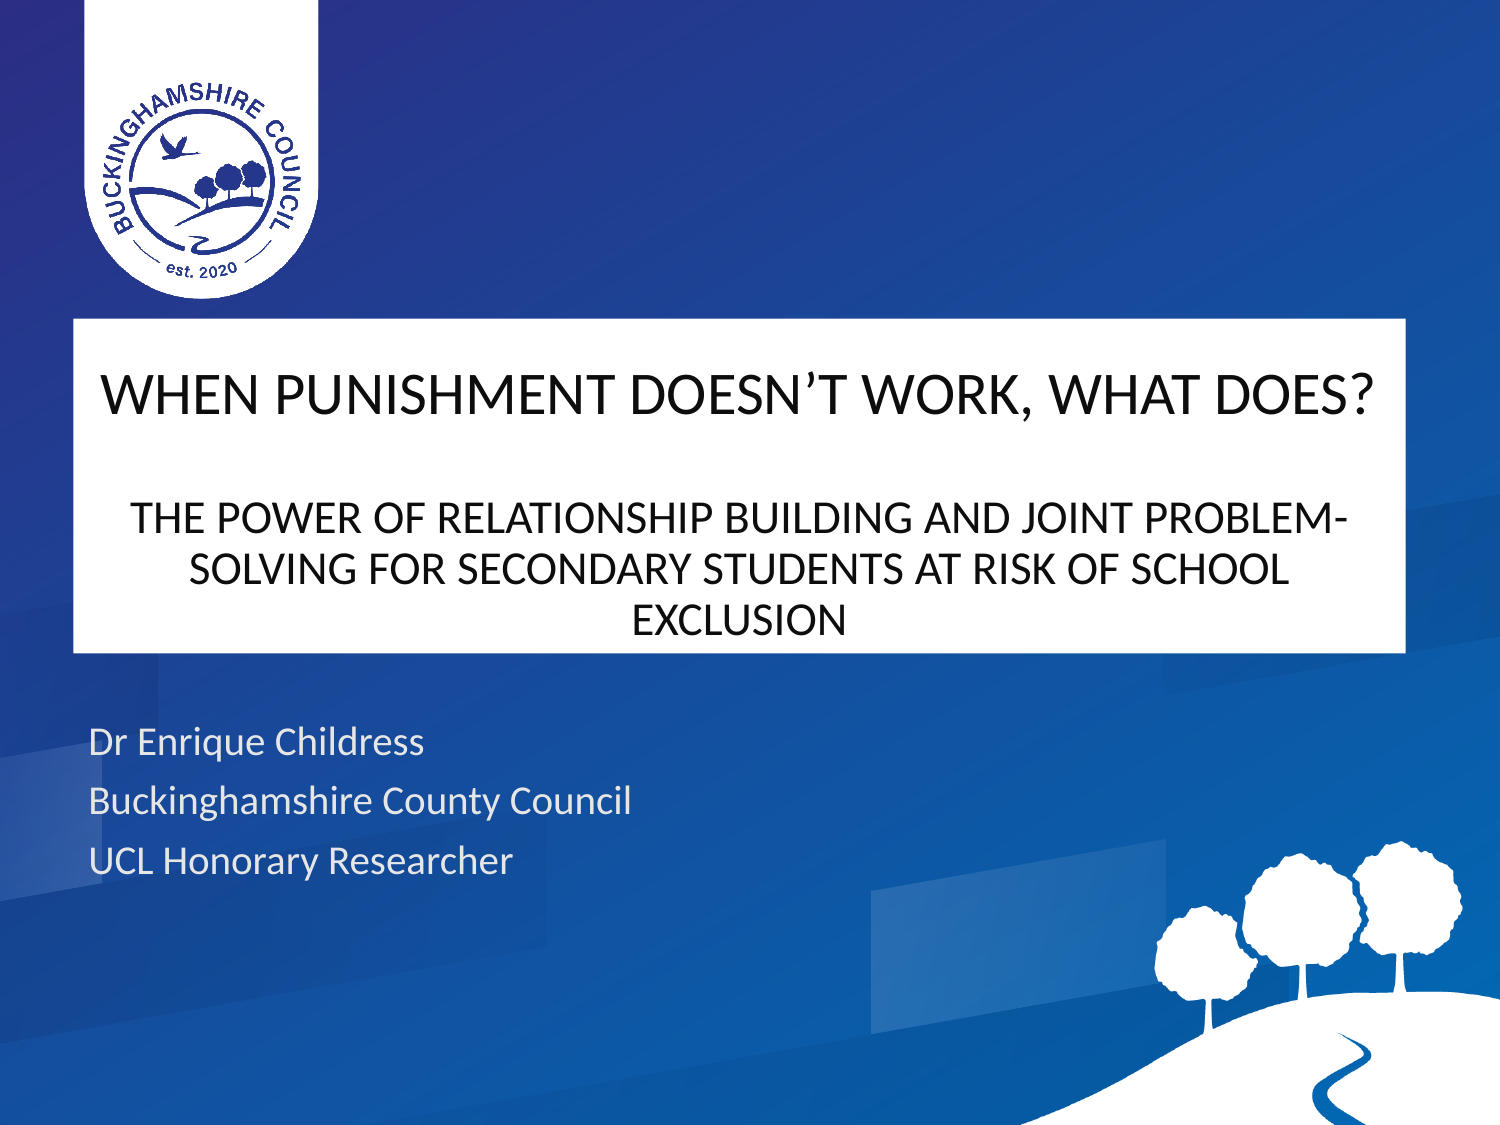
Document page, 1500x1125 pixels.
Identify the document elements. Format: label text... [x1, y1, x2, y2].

title When Punishment doesn’t work, what does? The Power of Relationship Building and Joint Problem-Solving for Secondary Students at risk of school exclusion [73, 318, 1406, 654]
picture [84, 0, 319, 299]
picture [999, 841, 1500, 1125]
subtitle Dr Enrique Childress Buckinghamshire County Council UCL Honorary Researcher [73, 653, 1368, 893]
